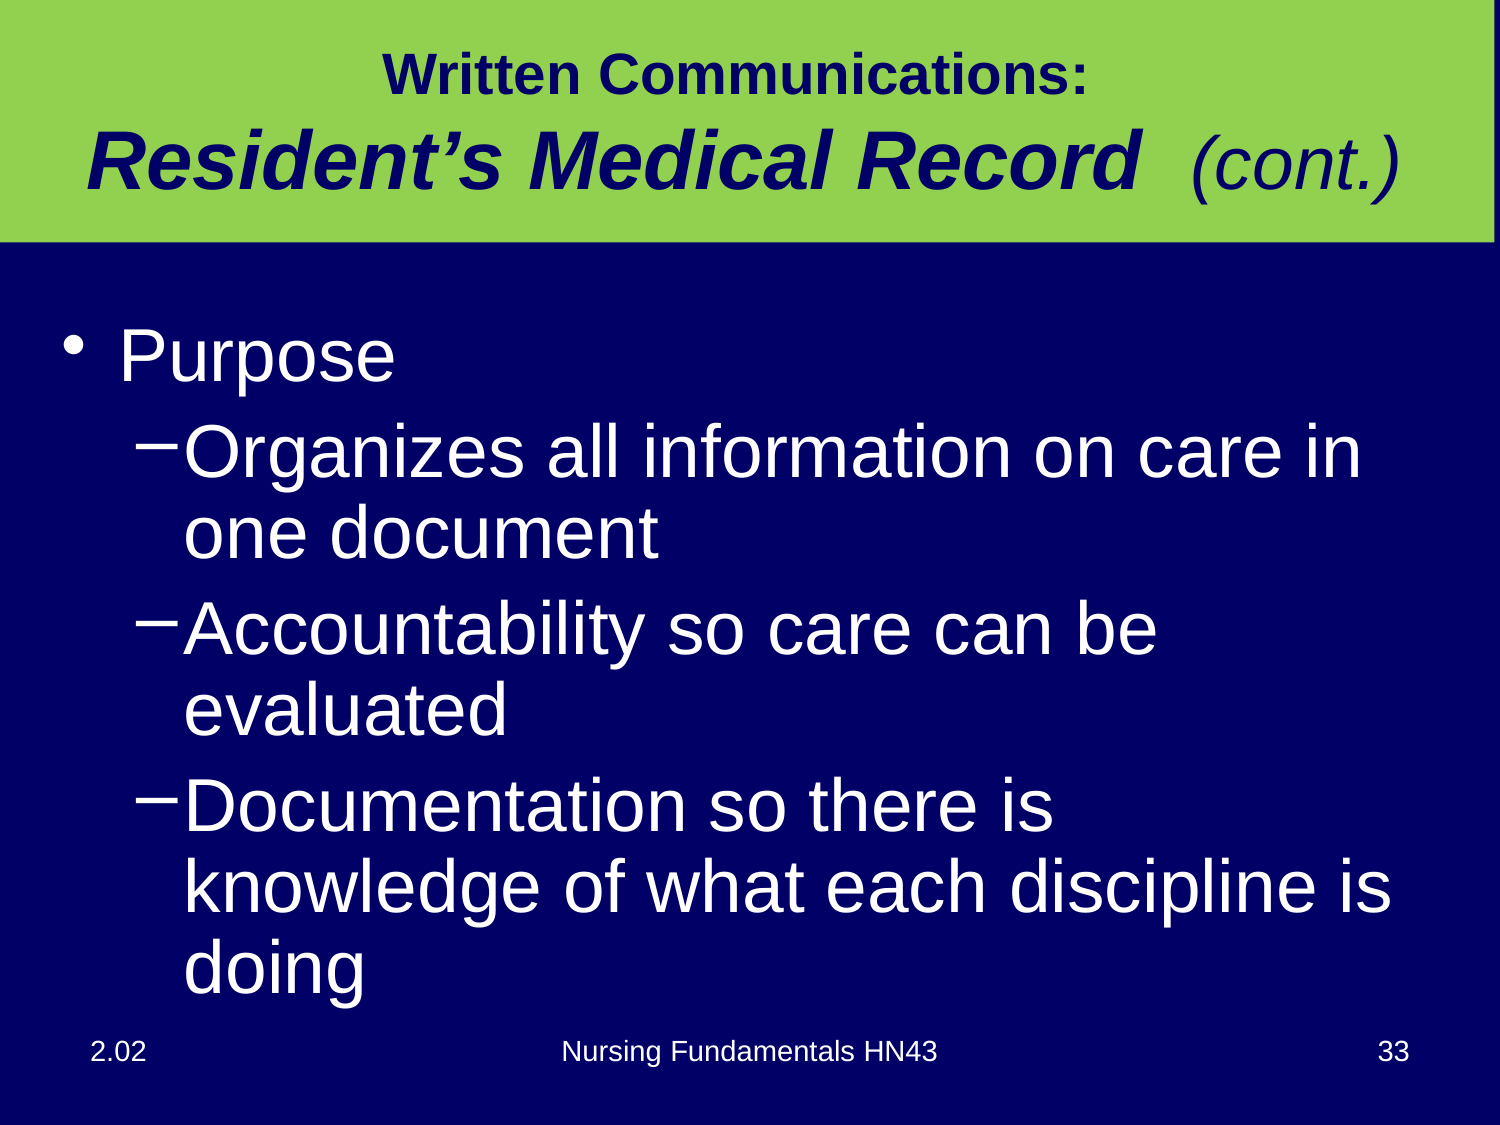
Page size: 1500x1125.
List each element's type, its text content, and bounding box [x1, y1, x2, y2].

footer Nursing Fundamentals HN43 [512, 1024, 988, 1103]
list Purpose Organizes all information on care in one document Accountability so care can be evaluated Documentation so there is knowledge of what each discipline is doing [46, 309, 1444, 982]
title Written Communications: Resident’s Medical Record (cont.) [0, 0, 1495, 243]
slide_number 33 [1074, 1024, 1425, 1103]
slide_number 2.02 [75, 1024, 425, 1103]
